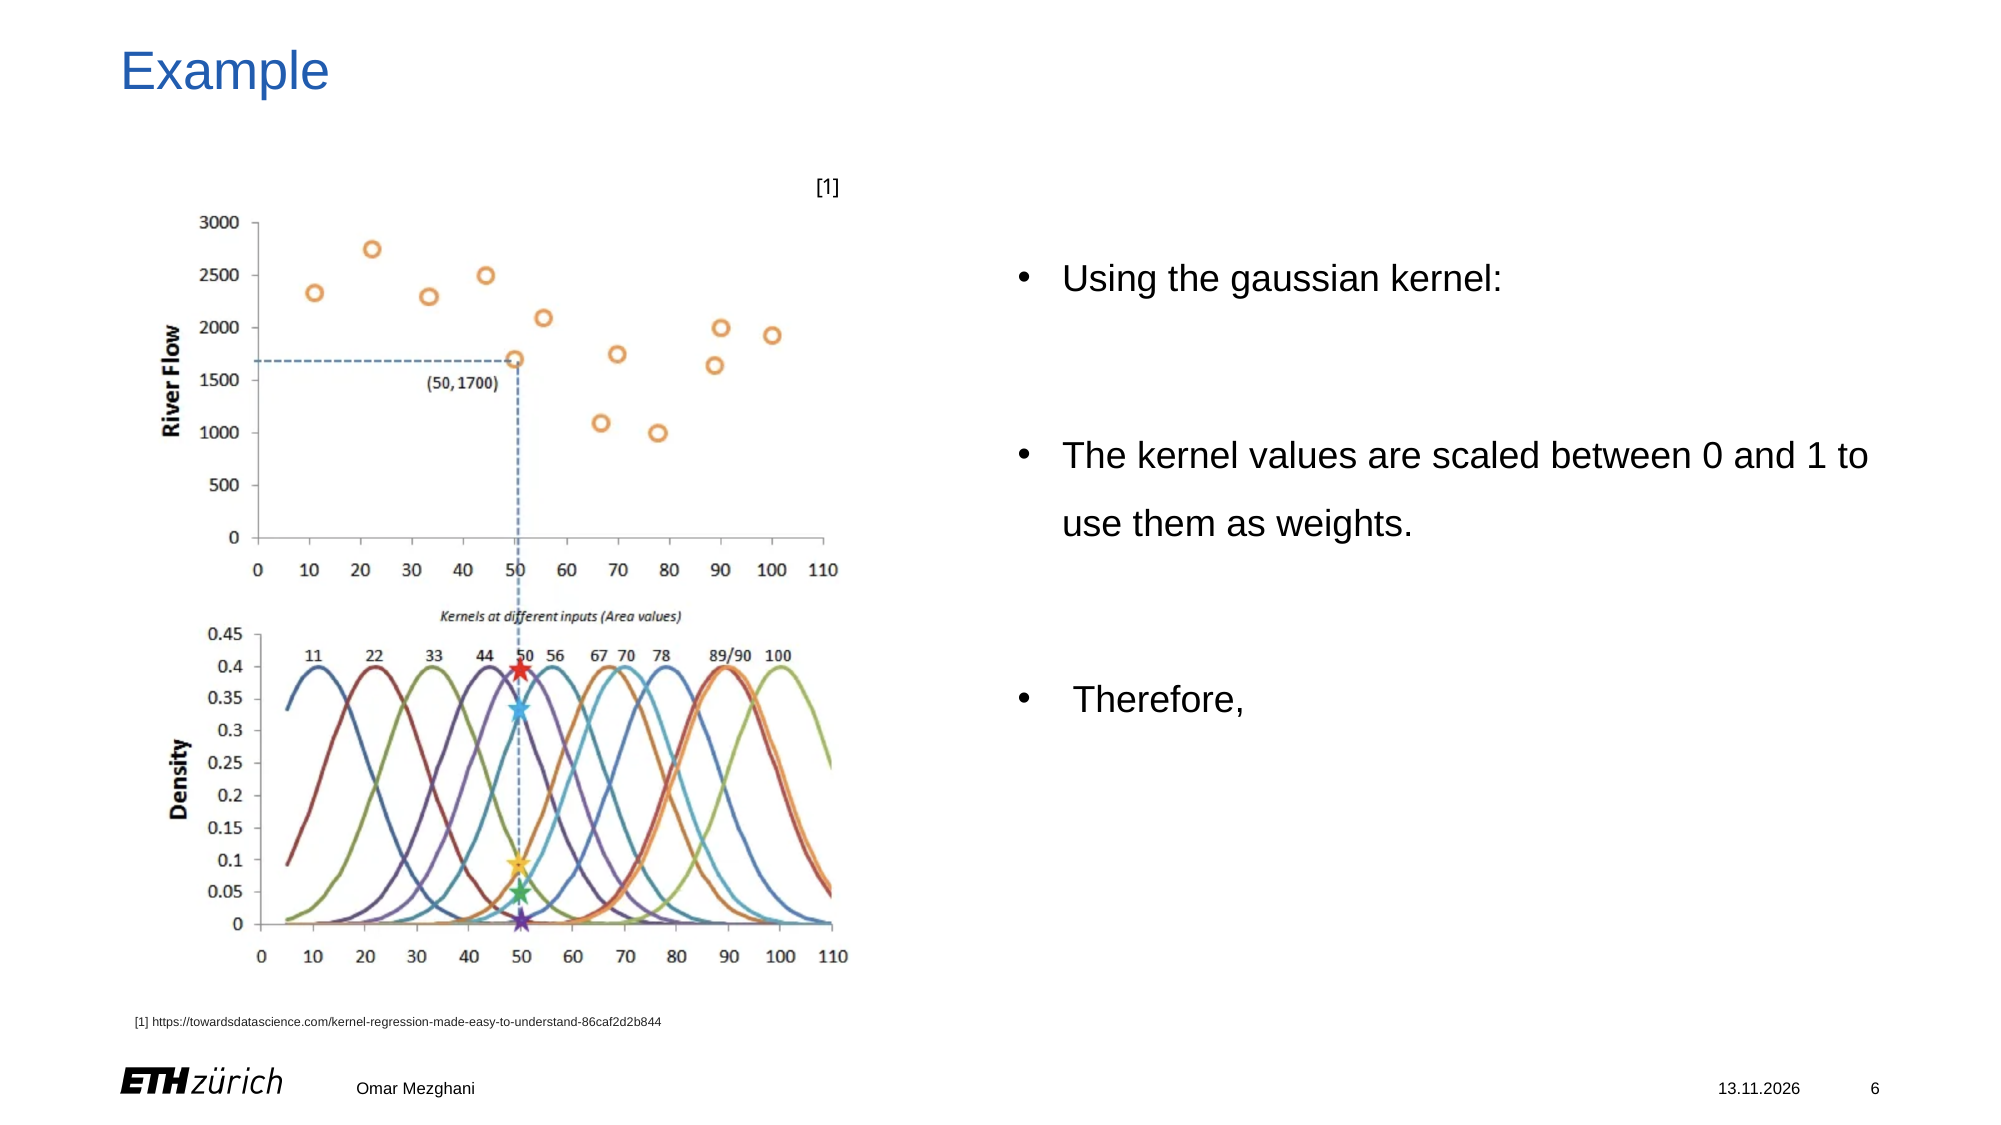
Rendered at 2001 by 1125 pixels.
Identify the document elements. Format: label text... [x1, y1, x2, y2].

text_box [1] https://towardsdatascience.com/kernel-regression-made-easy-to-understand-86caf2d2b844 [120, 1006, 821, 1036]
title Example [120, 42, 1880, 191]
slide_number 6 [1827, 1069, 1880, 1106]
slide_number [1718, 1069, 1819, 1106]
picture [120, 1067, 282, 1094]
picture [138, 190, 922, 988]
footer Omar Mezghani [356, 1069, 1243, 1106]
text_box [1] [801, 160, 855, 190]
